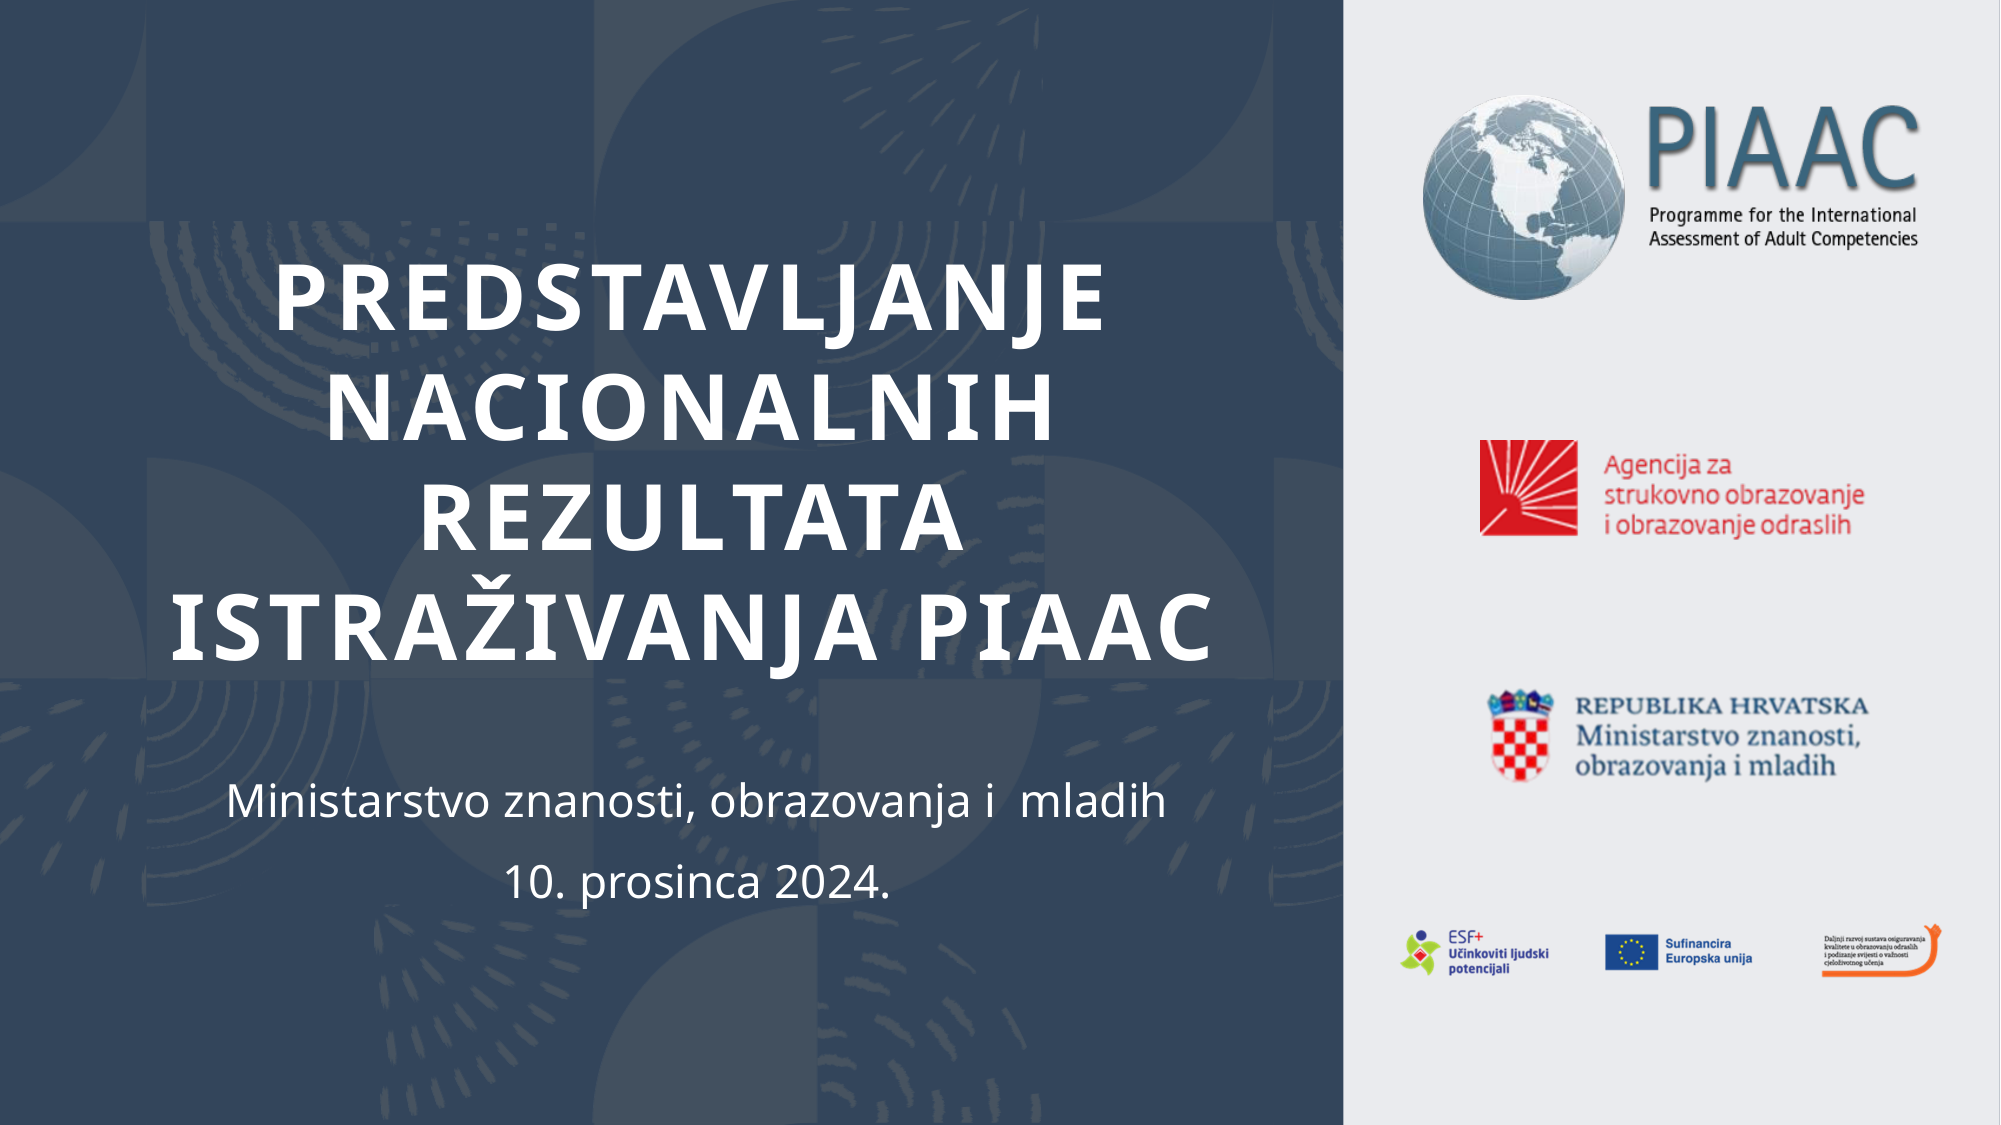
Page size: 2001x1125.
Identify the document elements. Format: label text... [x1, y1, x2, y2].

subtitle Ministarstvo znanosti, obrazovanja i mladih 10. prosinca 2024. [137, 758, 1258, 1006]
text_box [1344, 0, 2000, 1125]
picture [1423, 95, 1923, 300]
title PREDSTAVLJANJE NACIONALNIH REZULTATA ISTRAŽIVANJA PIAAC [133, 229, 1254, 687]
text_box [0, 0, 1344, 1125]
picture [1480, 440, 1867, 541]
picture [1456, 644, 1942, 828]
picture [1358, 921, 1984, 984]
